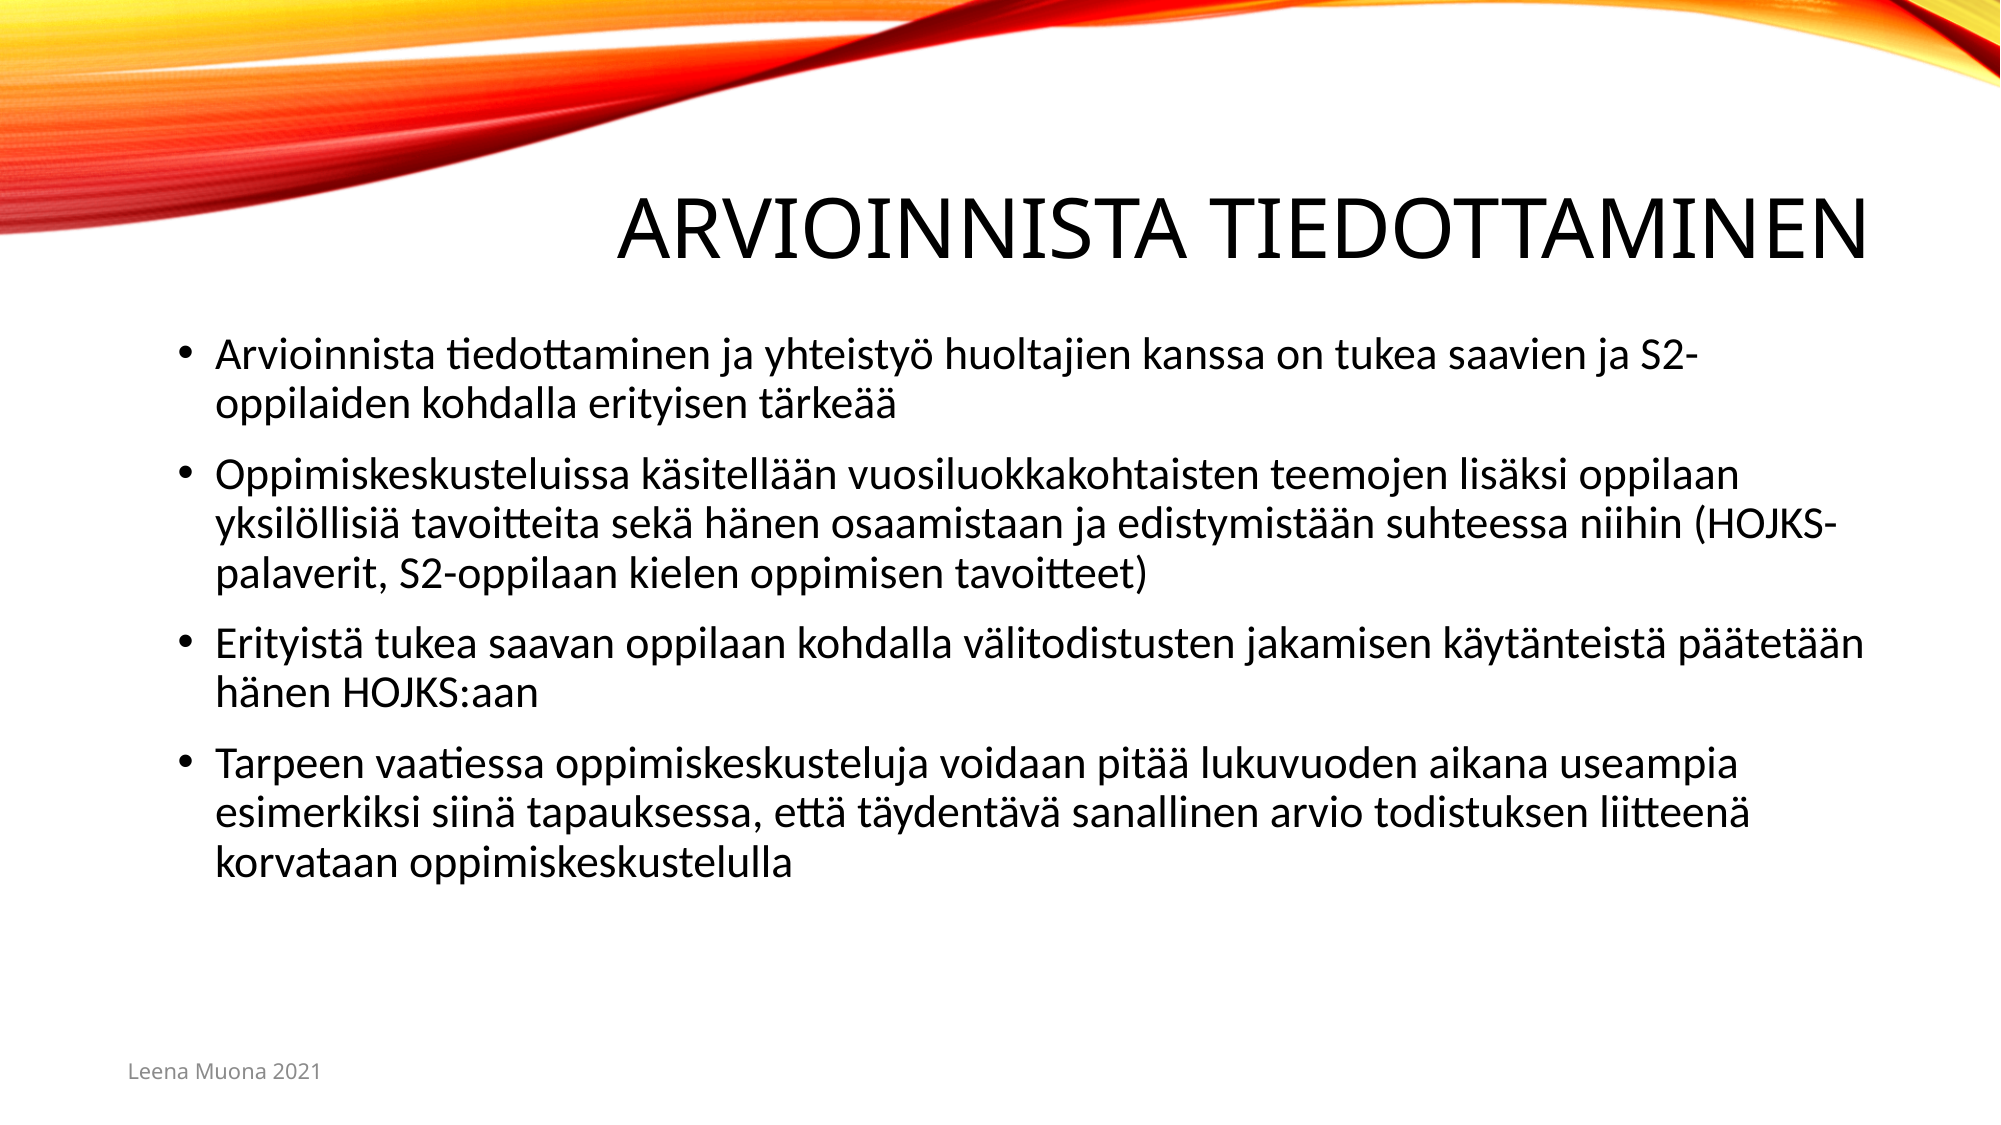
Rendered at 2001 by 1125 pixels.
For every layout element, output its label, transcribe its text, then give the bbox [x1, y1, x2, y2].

title Arvioinnista tiedottaminen [474, 125, 1888, 322]
footer Leena Muona 2021 [112, 1042, 1388, 1103]
picture [0, 0, 2000, 237]
list Arvioinnista tiedottaminen ja yhteistyö huoltajien kanssa on tukea saavien ja S2-oppilaiden kohdalla erityisen tärkeää Oppimiskeskusteluissa käsitellään vuosiluokkakohtaisten teemojen lisäksi oppilaan yksilöllisiä tavoitteita sekä hänen osaamistaan ja edistymistään suhteessa niihin (HOJKS-palaverit, S2-oppilaan kielen oppimisen tavoitteet) Erityistä tukea saavan oppilaan kohdalla välitodistusten jakamisen käytänteistä päätetään hänen HOJKS:aan Tarpeen vaatiessa oppimiskeskusteluja voidaan pitää lukuvuoden aikana useampia esimerkiksi siinä tapauksessa, että täydentävä sanallinen arvio todistuksen liitteenä korvataan oppimiskeskustelulla [162, 322, 1888, 1125]
